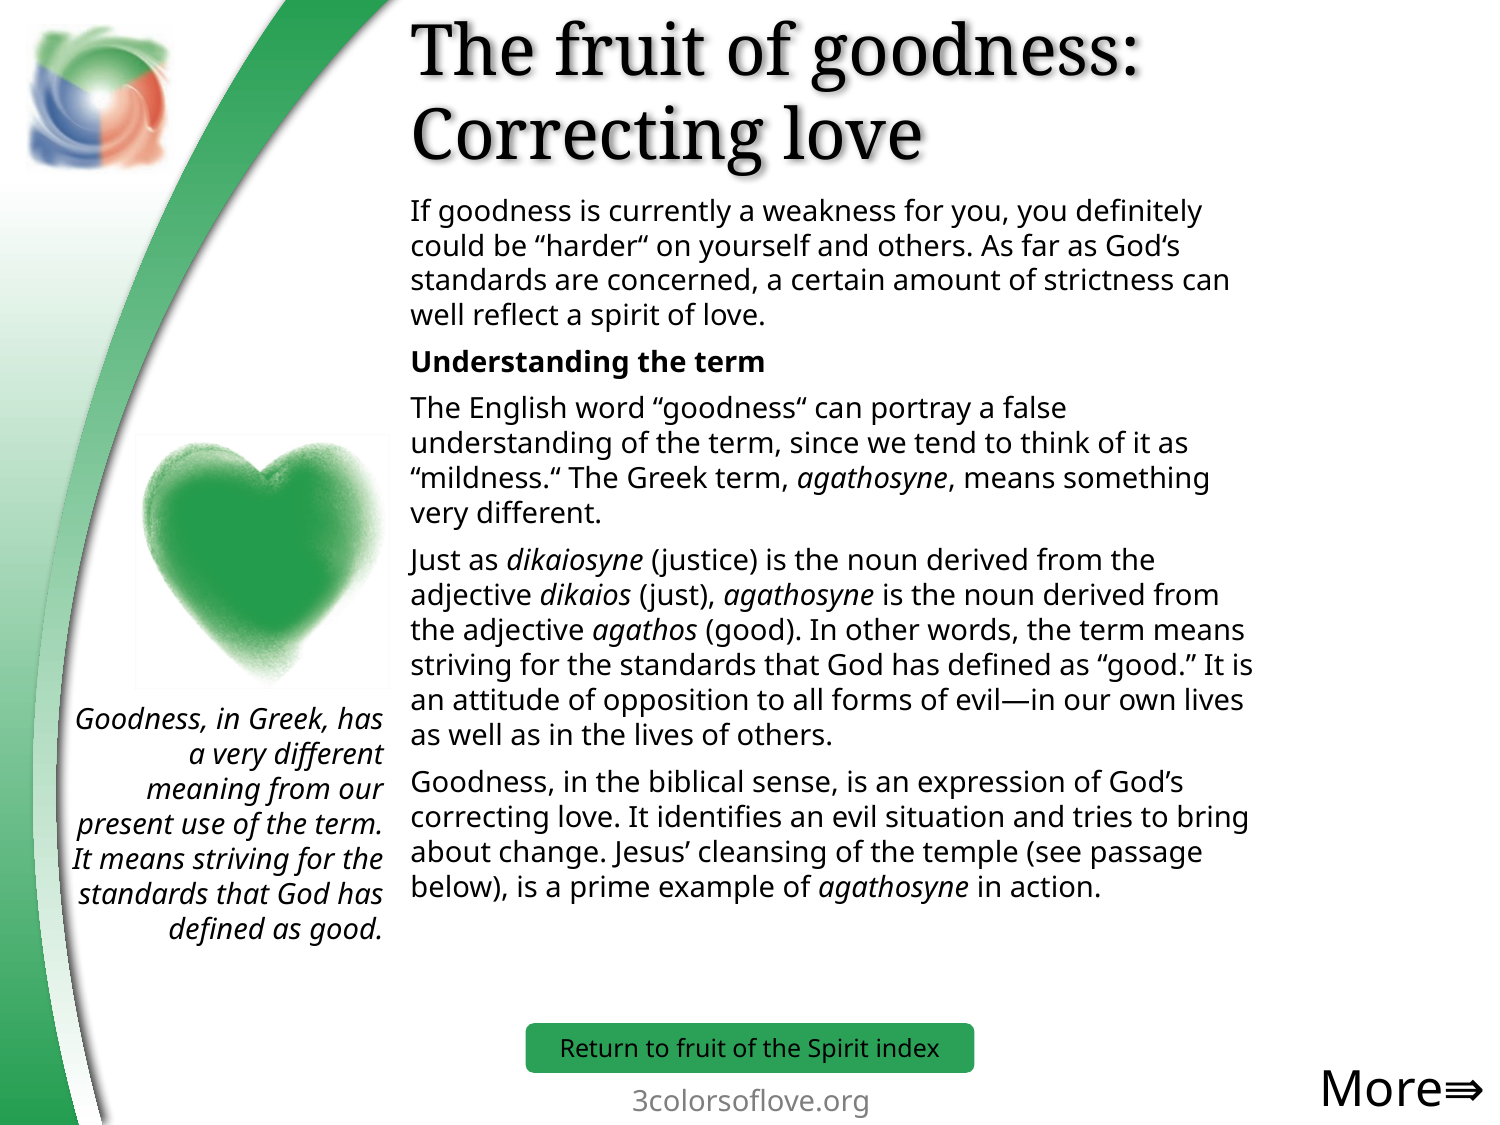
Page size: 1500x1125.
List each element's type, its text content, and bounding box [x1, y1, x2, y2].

title The fruit of goodness: Correcting love [395, 0, 1500, 179]
picture [135, 434, 390, 689]
text_box Goodness, in Greek, has a very different meaning from our present use of the term. It means striving for the standards that God has defined as good. [53, 692, 399, 953]
text_box If goodness is currently a weakness for you, you definitely could be “harder“ on yourself and others. As far as God‘s standards are concerned, a certain amount of strictness can well reflect a spirit of love. [395, 184, 1282, 335]
text_box Understanding the term [395, 335, 1282, 386]
text_box More⇛ [879, 1049, 1500, 1124]
picture [26, 24, 175, 174]
text_box The English word “goodness“ can portray a false understanding of the term, since we tend to think of it as “mildness.“ The Greek term, agathosyne, means something very different. Just as dikaiosyne (justice) is the noun derived from the adjective dikaios (just), agathosyne is the noun derived from the adjective agathos (good). In other words, the term means striving for the standards that God has defined as “good.” It is an attitude of opposition to all forms of evil—in our own lives as well as in the lives of others. Goodness, in the biblical sense, is an expression of God’s correcting love. It identifies an evil situation and tries to bring about change. Jesus’ cleansing of the temple (see passage below), is a prime example of agathosyne in action. [395, 386, 1282, 911]
footer 3colorsoflove.org [513, 1074, 989, 1125]
text_box Return to fruit of the Spirit index [525, 1023, 975, 1073]
